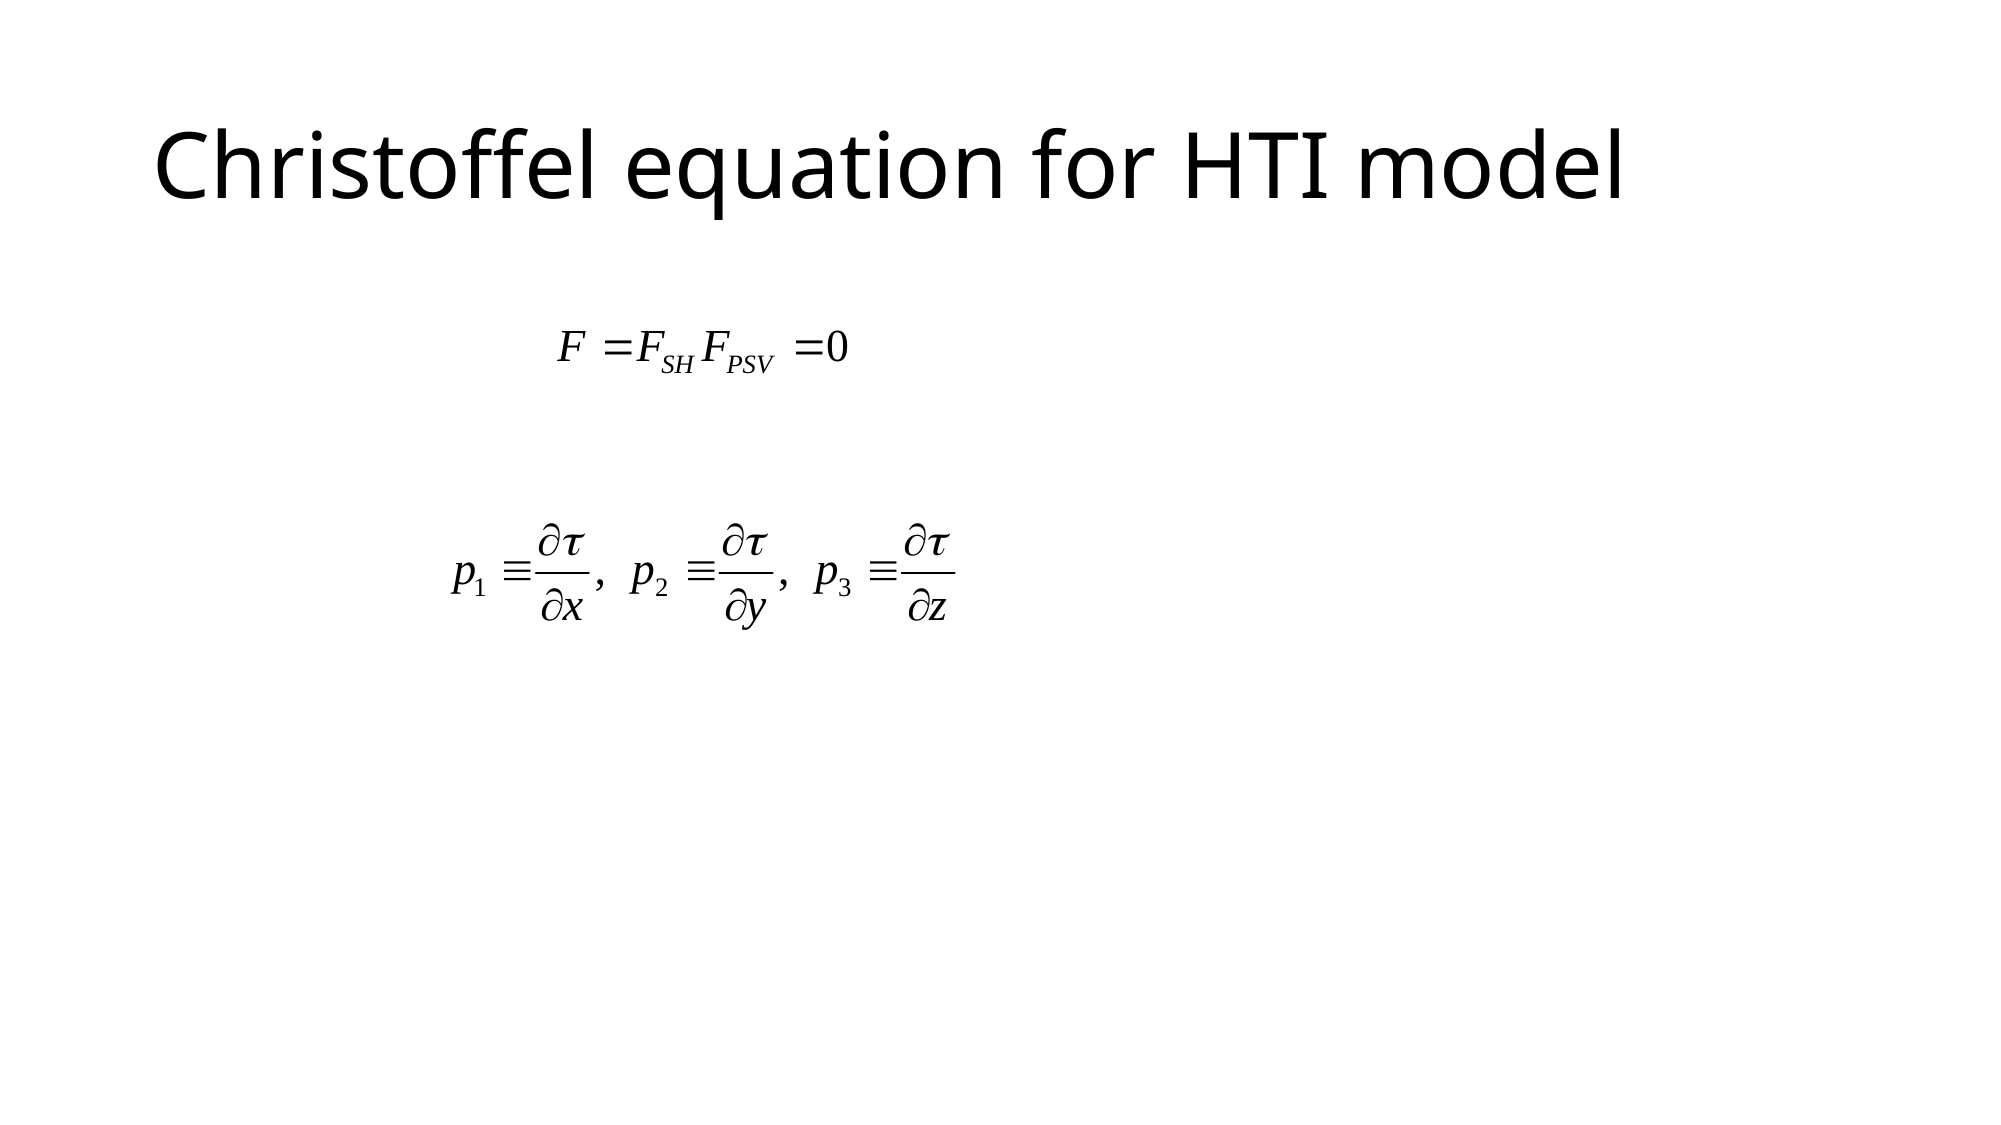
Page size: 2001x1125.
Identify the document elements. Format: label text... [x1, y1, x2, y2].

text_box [439, 509, 965, 643]
title Christoffel equation for HTI model [137, 59, 1863, 278]
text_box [548, 315, 857, 383]
